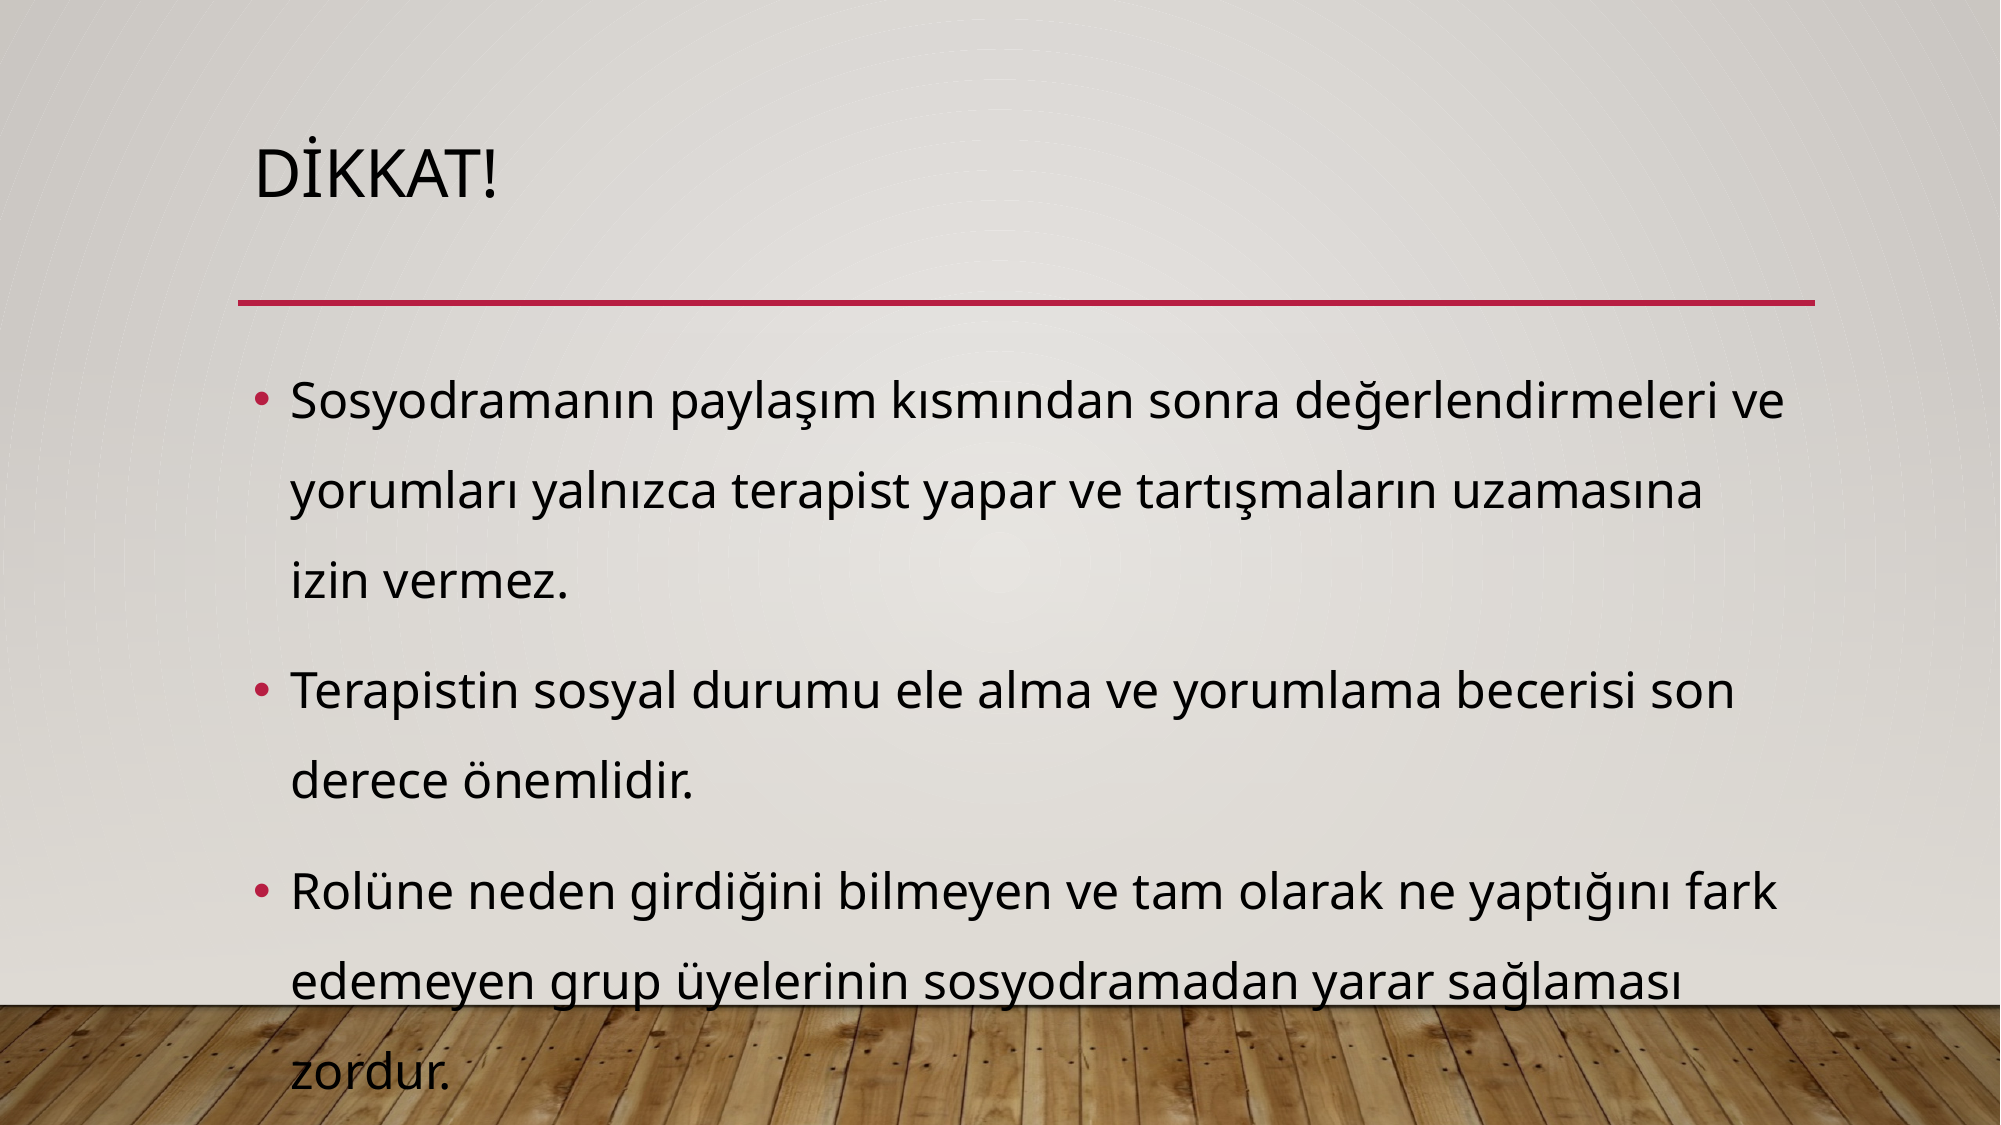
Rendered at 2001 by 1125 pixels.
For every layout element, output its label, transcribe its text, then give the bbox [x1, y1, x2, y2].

list Sosyodramanın paylaşım kısmından sonra değerlendirmeleri ve yorumları yalnızca terapist yapar ve tartışmaların uzamasına izin vermez. Terapistin sosyal durumu ele alma ve yorumlama becerisi son derece önemlidir. Rolüne neden girdiğini bilmeyen ve tam olarak ne yaptığını fark edemeyen grup üyelerinin sosyodramadan yarar sağlaması zordur. [238, 330, 1814, 897]
picture [0, 1005, 2000, 1125]
title Dikkat! [238, 131, 1814, 305]
